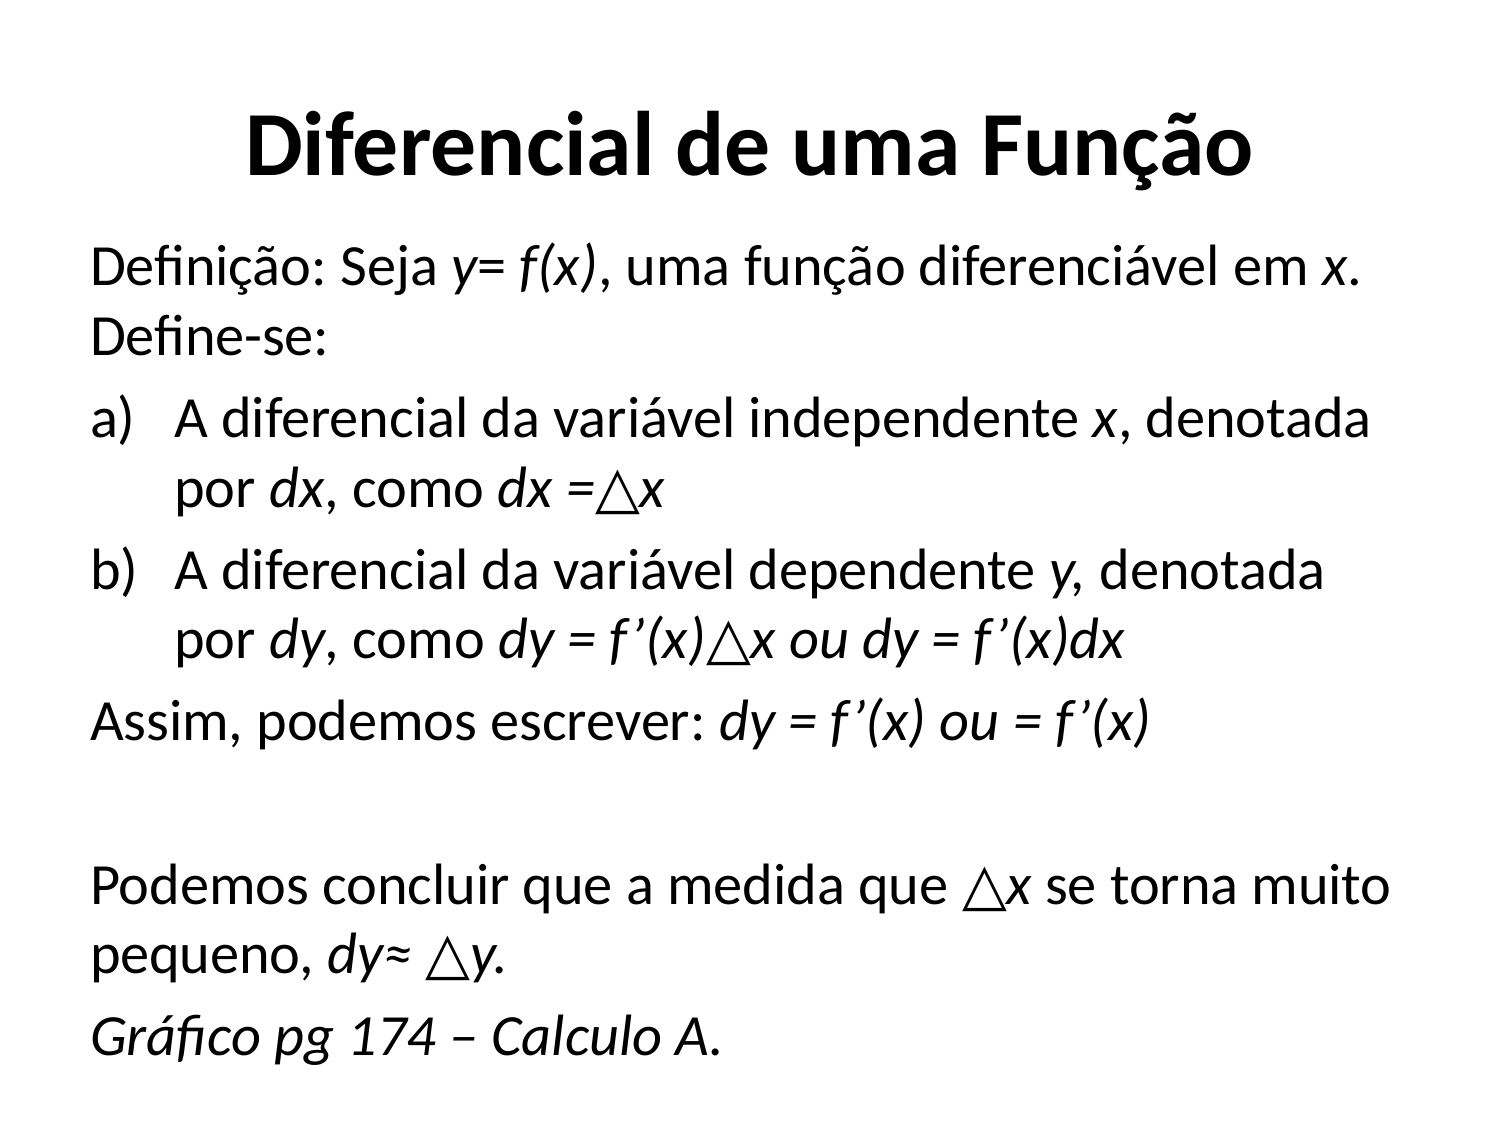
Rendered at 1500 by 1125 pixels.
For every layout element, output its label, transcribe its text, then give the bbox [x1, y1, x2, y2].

title Diferencial de uma Função [75, 45, 1425, 233]
